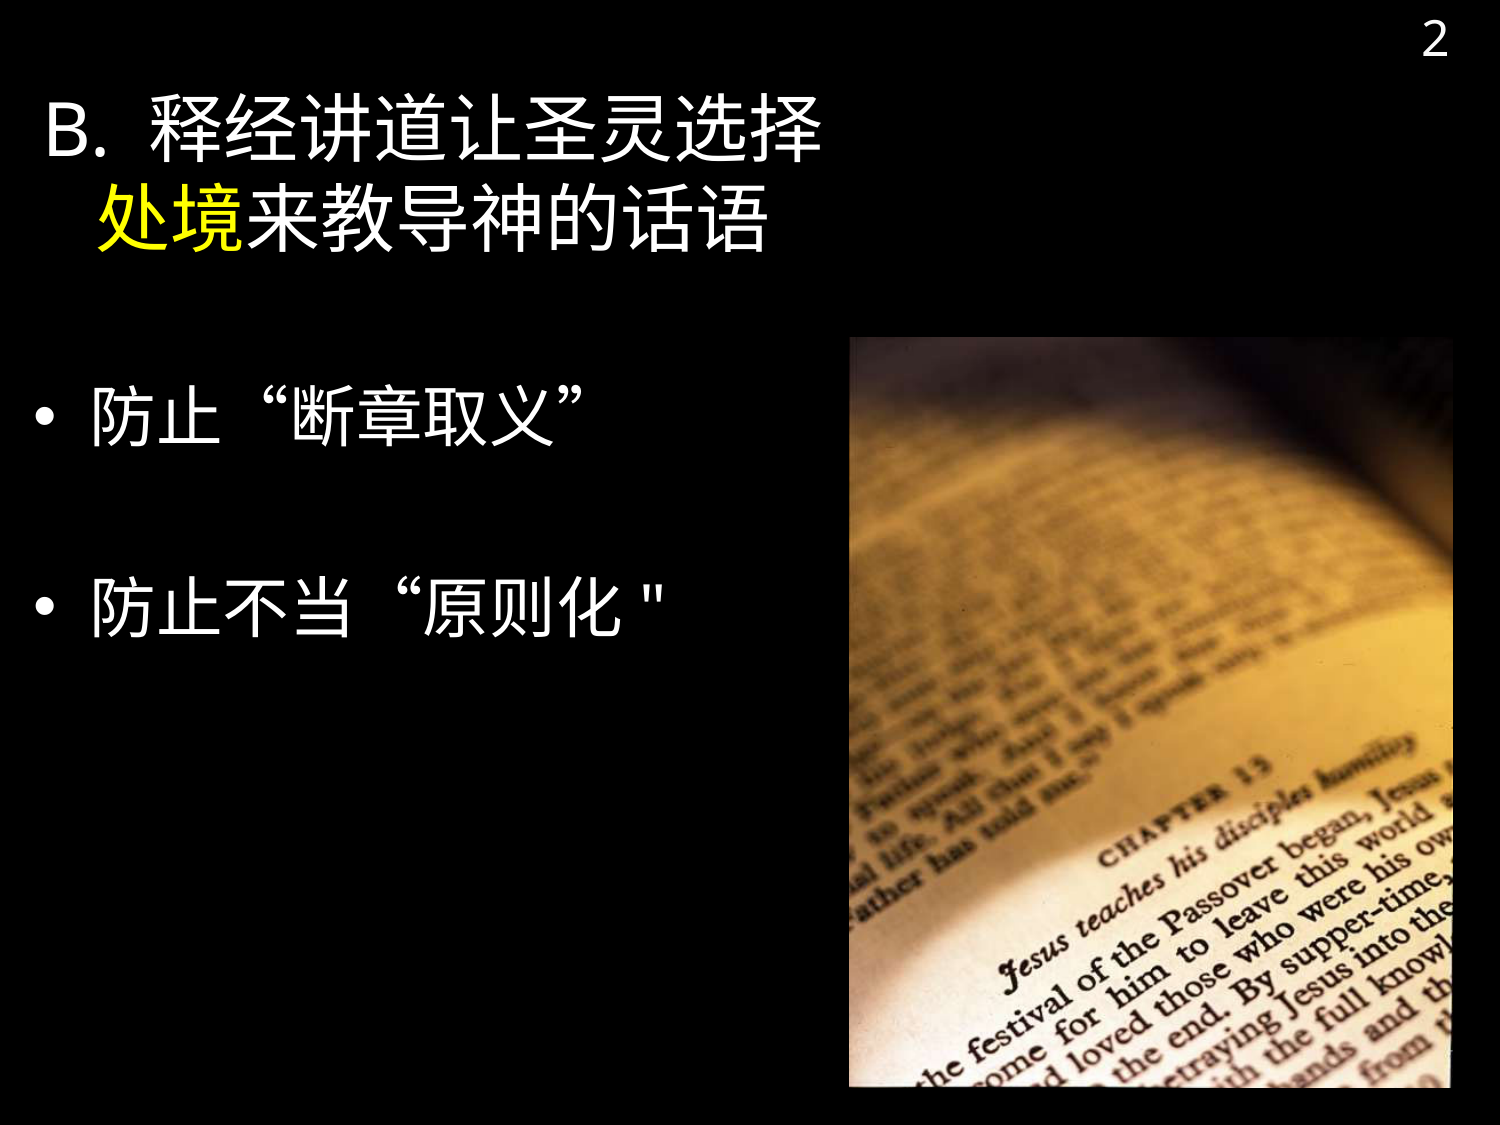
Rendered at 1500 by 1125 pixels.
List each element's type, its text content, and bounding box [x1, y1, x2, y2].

title B. 释经讲道让圣灵选择处境来教导神的话语 [0, 47, 873, 295]
text_box 防止“断章取义” 防止不当“原则化" [26, 375, 844, 684]
text_box 2 [1415, 6, 1458, 67]
picture [849, 337, 1453, 1088]
